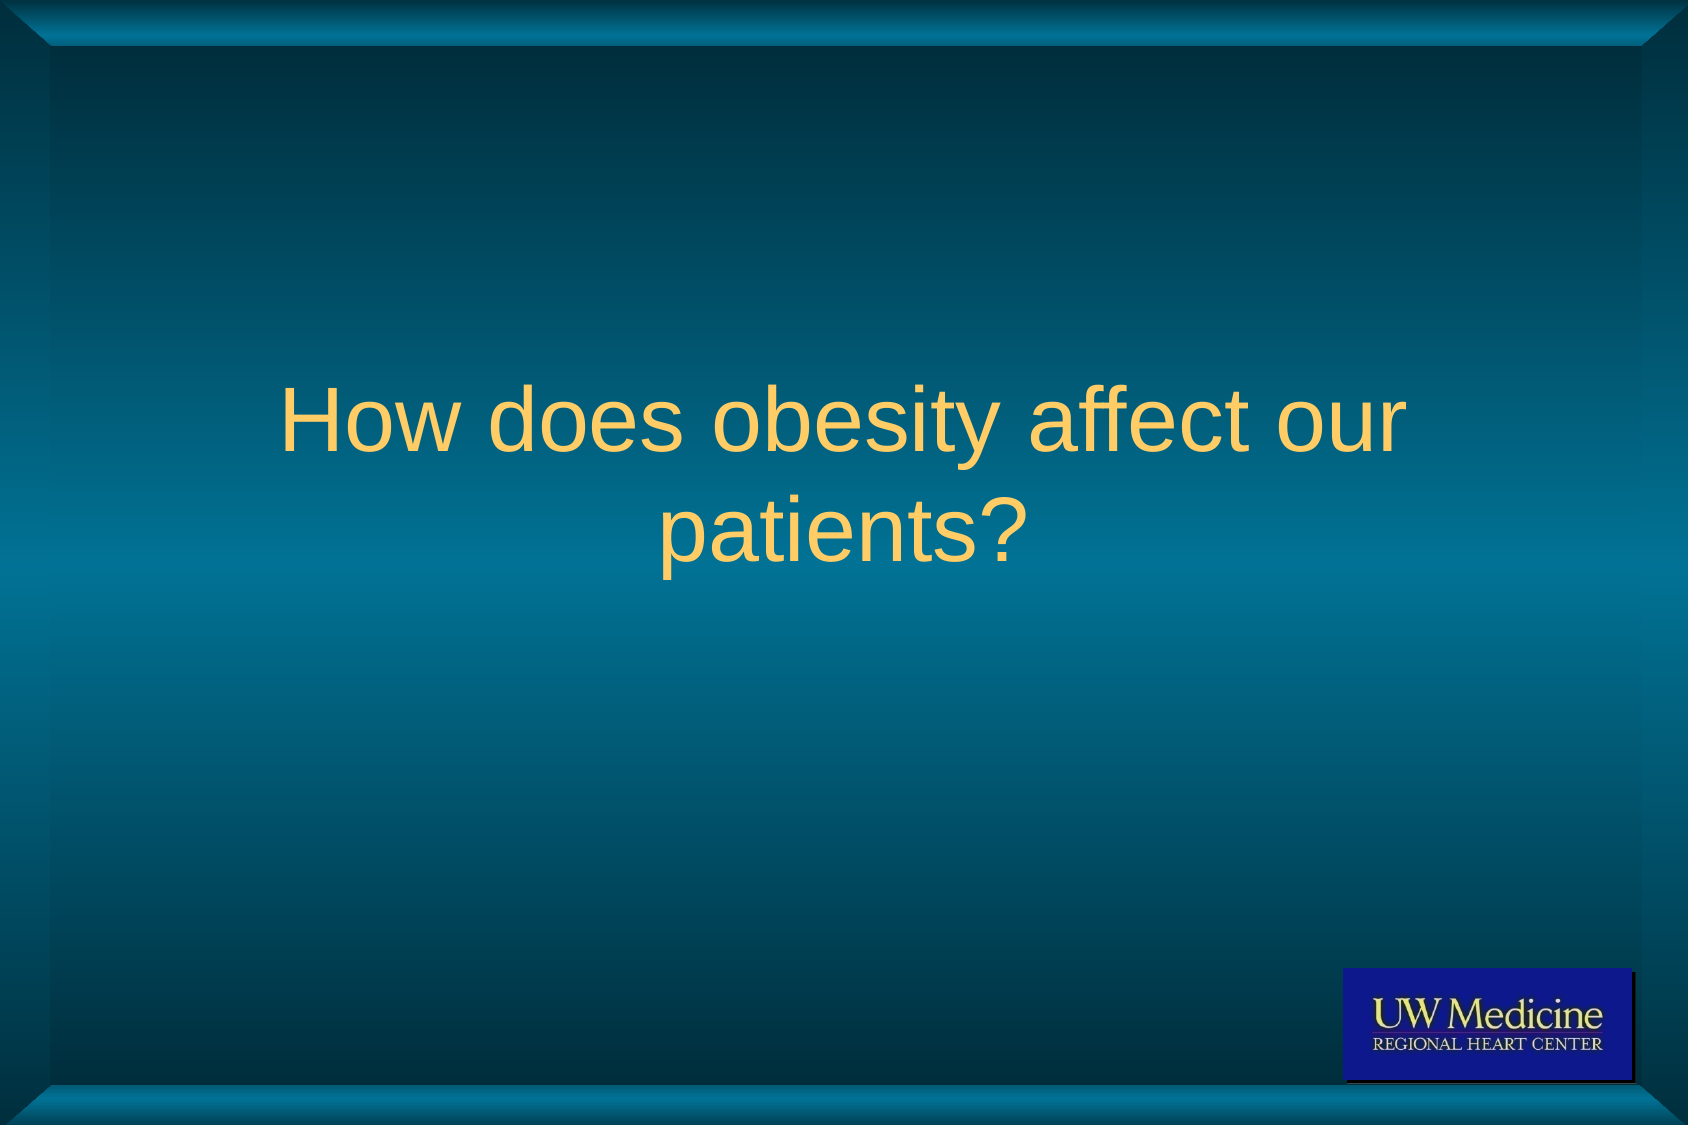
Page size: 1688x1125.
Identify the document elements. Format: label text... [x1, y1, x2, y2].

title How does obesity affect our patients? [126, 349, 1562, 591]
picture [1344, 969, 1632, 1080]
